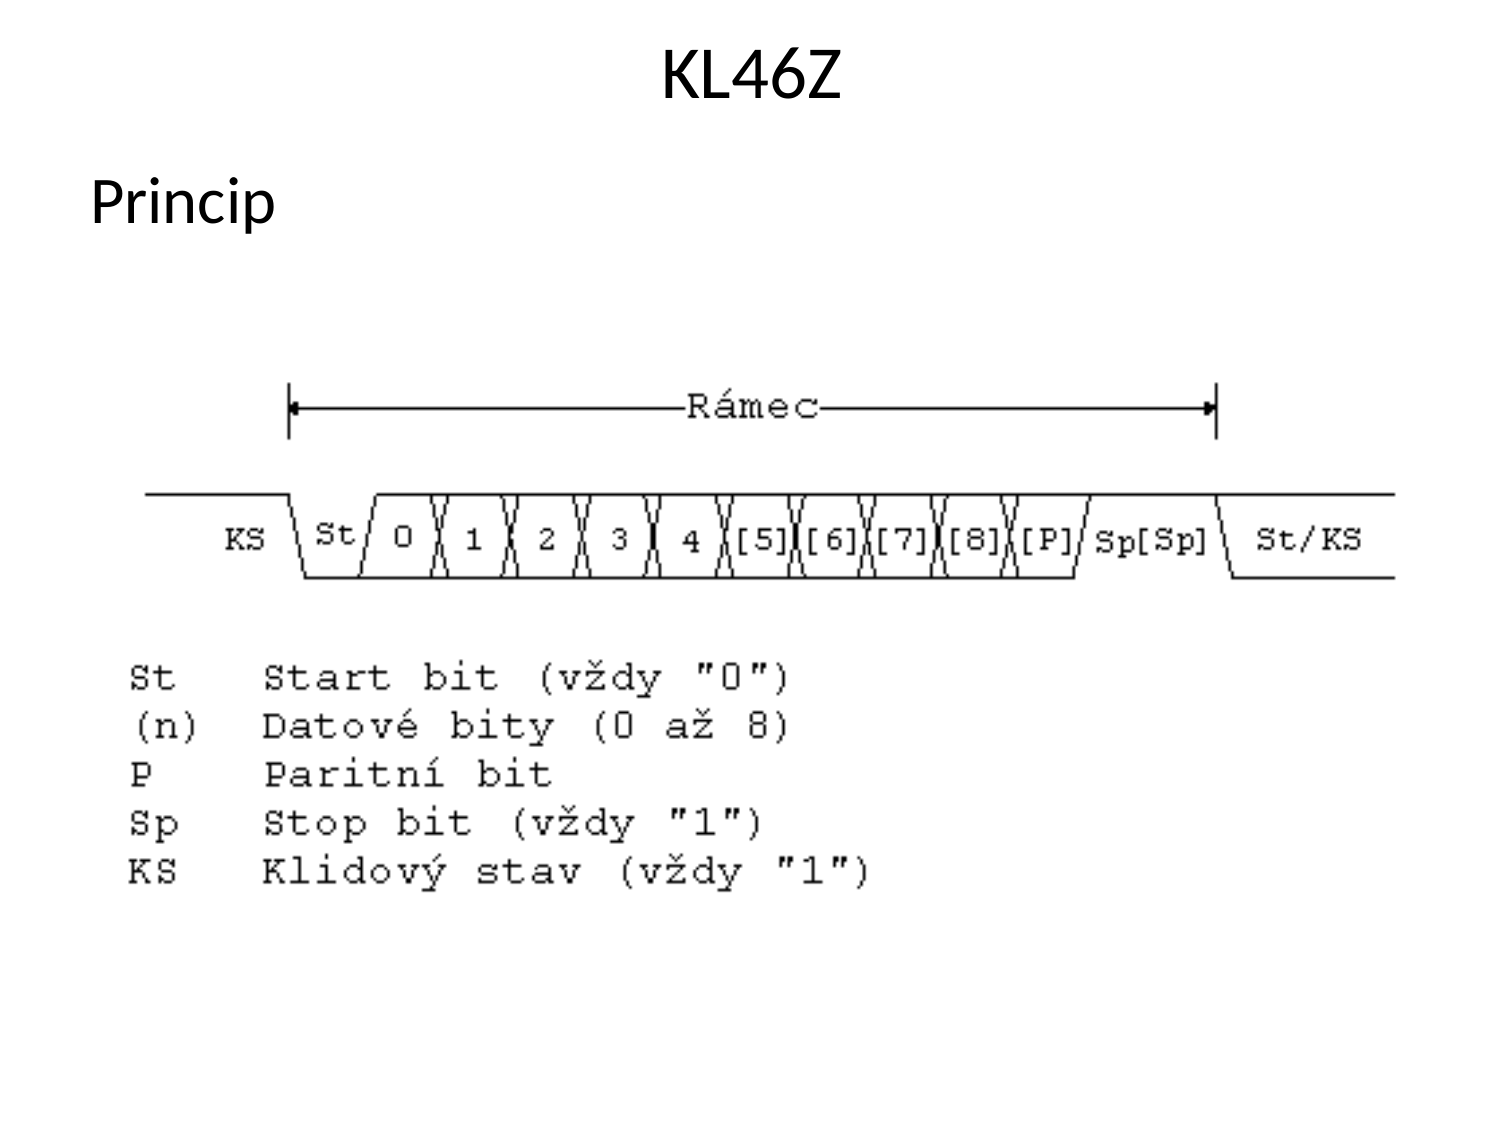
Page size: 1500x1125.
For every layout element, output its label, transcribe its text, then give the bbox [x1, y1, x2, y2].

list Princip [75, 149, 1425, 1005]
picture [111, 373, 1412, 903]
title KL46Z [76, 0, 1427, 138]
